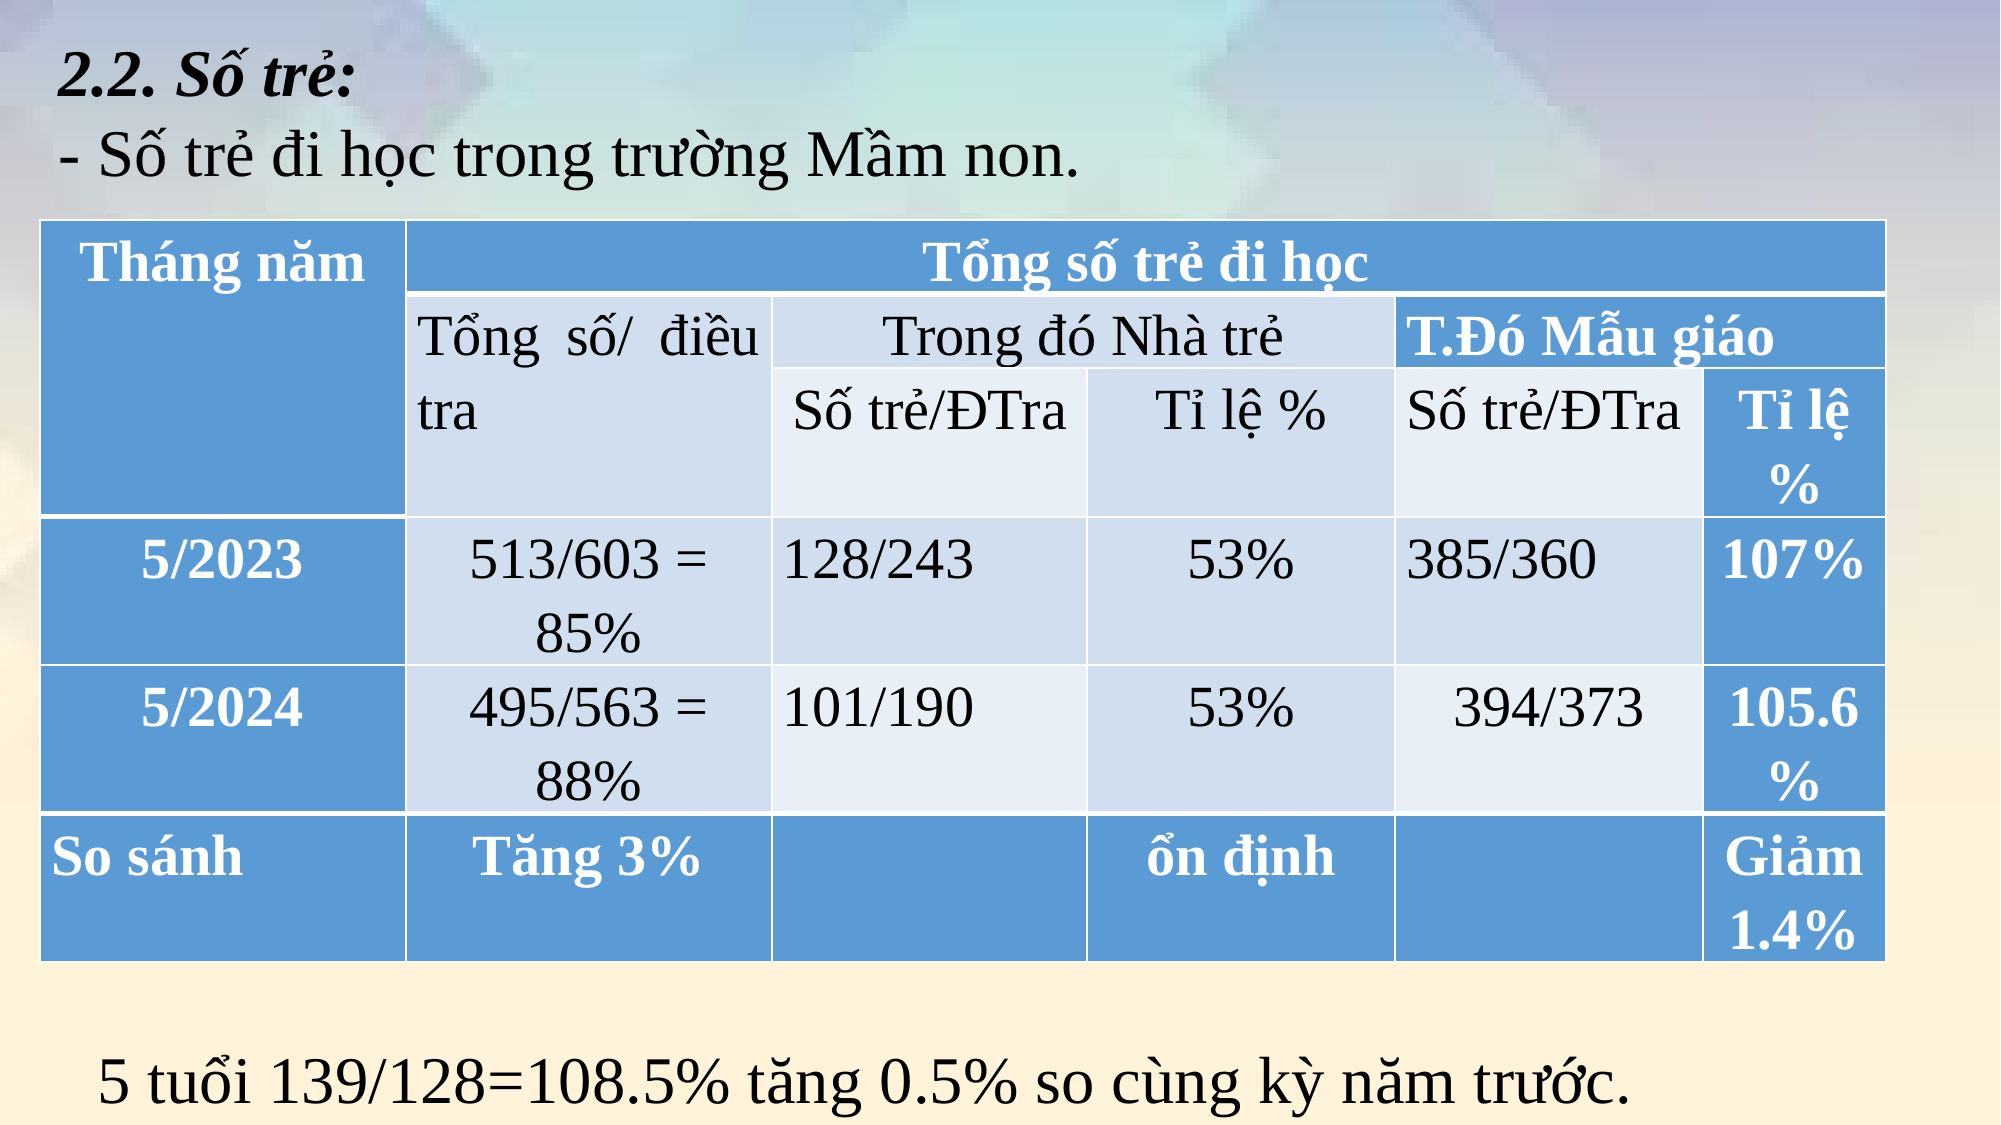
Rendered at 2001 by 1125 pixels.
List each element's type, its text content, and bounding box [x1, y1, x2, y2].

table_cell Số trẻ/ĐTra [773, 369, 1086, 516]
table_header Tháng năm [41, 221, 405, 514]
table_cell 128/243 [773, 518, 1086, 664]
table_header Tổng số trẻ đi học [407, 221, 1885, 291]
table_cell 5/2023 [41, 519, 405, 664]
table_cell T.Đó Mẫu giáo [1396, 297, 1885, 367]
table_cell 105.6% [1704, 666, 1885, 811]
text_box 5 tuổi 139/128=108.5% tăng 0.5% so cùng kỳ năm trước. [82, 1029, 1886, 1124]
table_cell Số trẻ/ĐTra [1396, 369, 1702, 516]
table_cell [773, 816, 1086, 961]
table_cell Giảm 1.4% [1704, 816, 1885, 961]
table_cell ổn định [1088, 816, 1394, 961]
table_cell Tăng 3% [407, 816, 771, 961]
table_cell 495/563 = 88% [407, 666, 771, 811]
table_cell Tổng số/ điều tra [407, 297, 771, 516]
table_cell [1396, 816, 1702, 961]
picture [0, 0, 2001, 1125]
table_cell Tỉ lệ % [1088, 369, 1394, 516]
table_cell Tỉ lệ % [1704, 369, 1885, 516]
table_cell 53% [1088, 666, 1394, 811]
table_cell 385/360 [1396, 518, 1702, 664]
table_cell 394/373 [1396, 666, 1702, 811]
text_box 2.2. Số trẻ: - Số trẻ đi học trong trường Mầm non. [43, 22, 1116, 198]
table_cell 101/190 [773, 666, 1086, 811]
table_cell 5/2024 [41, 666, 405, 811]
table_cell 53% [1088, 518, 1394, 664]
table_cell So sánh [41, 816, 405, 961]
table_cell 513/603 = 85% [407, 518, 771, 664]
table_cell 107% [1704, 518, 1885, 664]
table_cell Trong đó Nhà trẻ [773, 297, 1394, 367]
